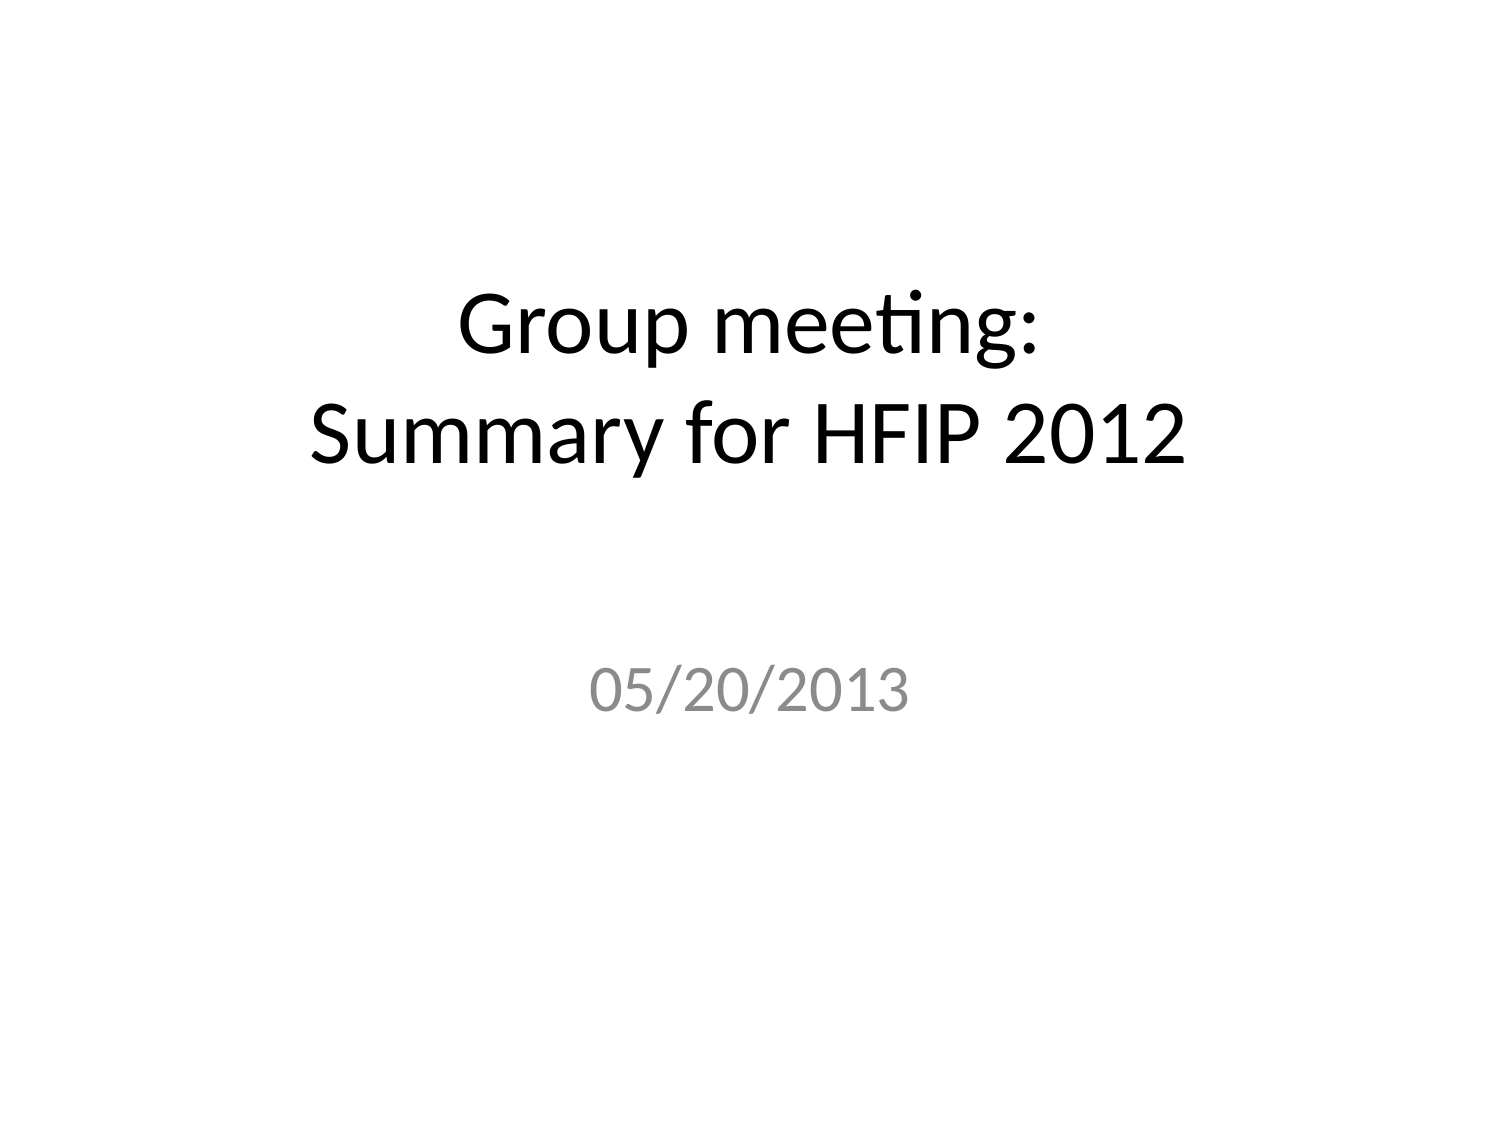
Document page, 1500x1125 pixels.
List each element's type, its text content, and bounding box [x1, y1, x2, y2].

subtitle 05/20/2013 [225, 637, 1275, 925]
title Group meeting: Summary for HFIP 2012 [112, 119, 1388, 625]
